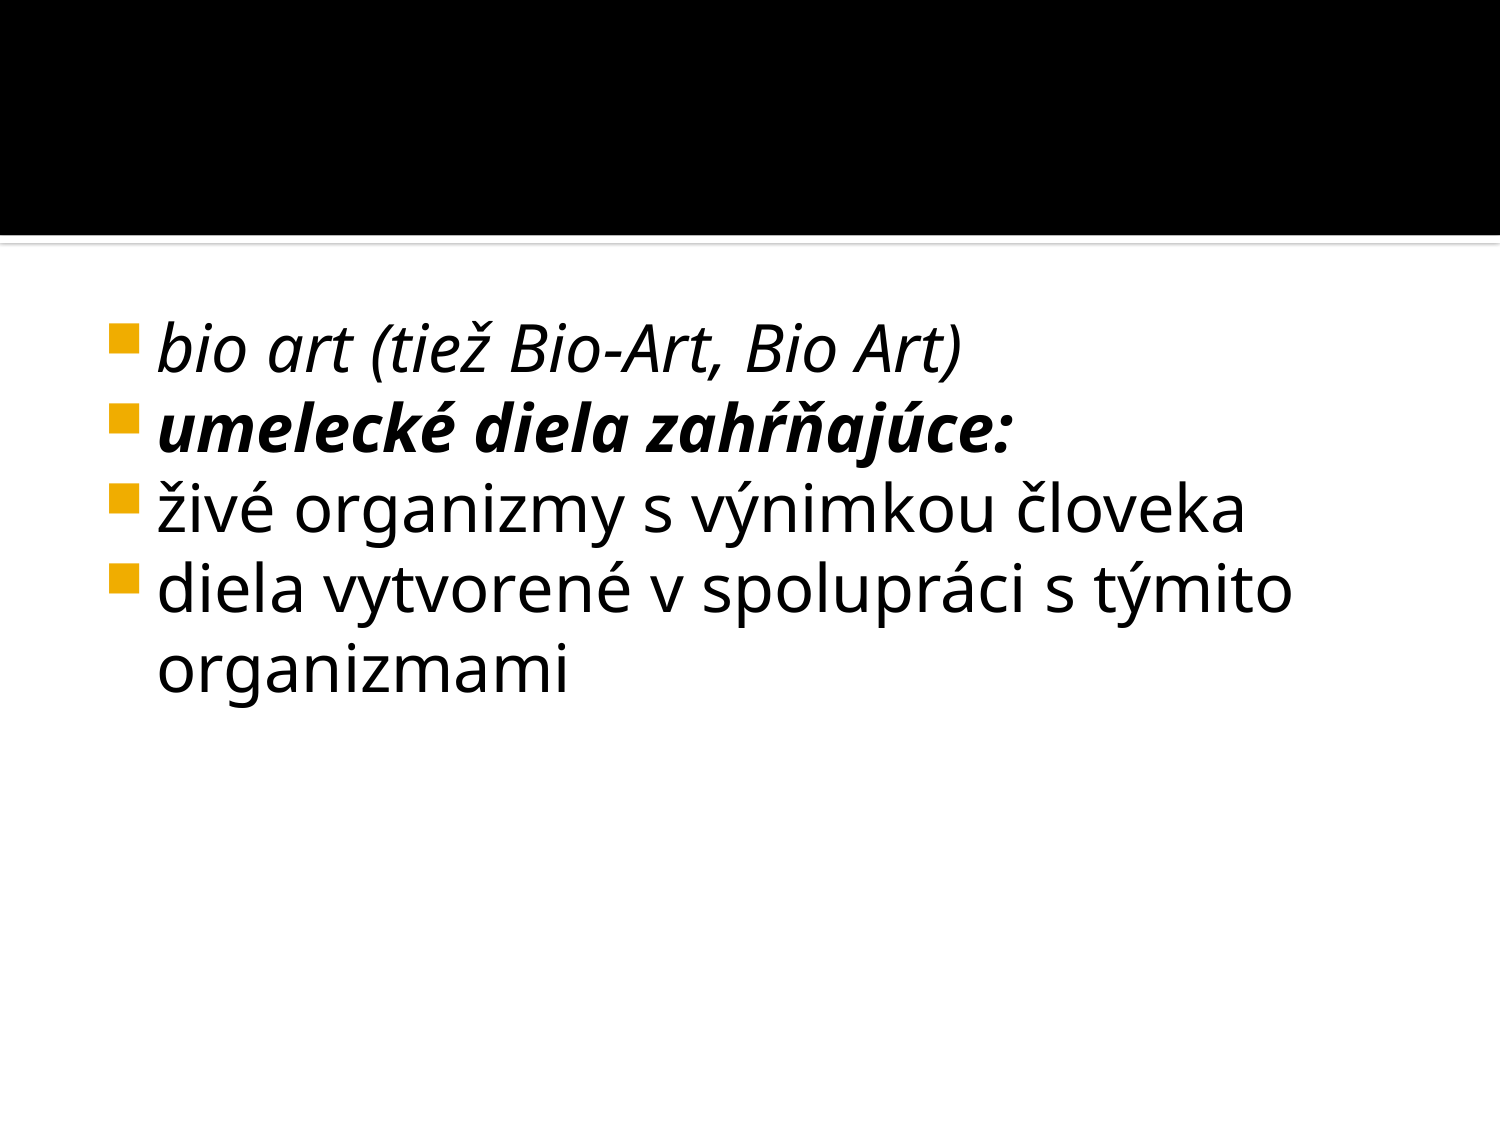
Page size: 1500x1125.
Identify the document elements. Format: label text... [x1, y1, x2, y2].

list bio art (tiež Bio-Art, Bio Art) umelecké diela zahŕňajúce: živé organizmy s výnimkou človeka diela vytvorené v spolupráci s týmito organizmami [75, 291, 1463, 1050]
